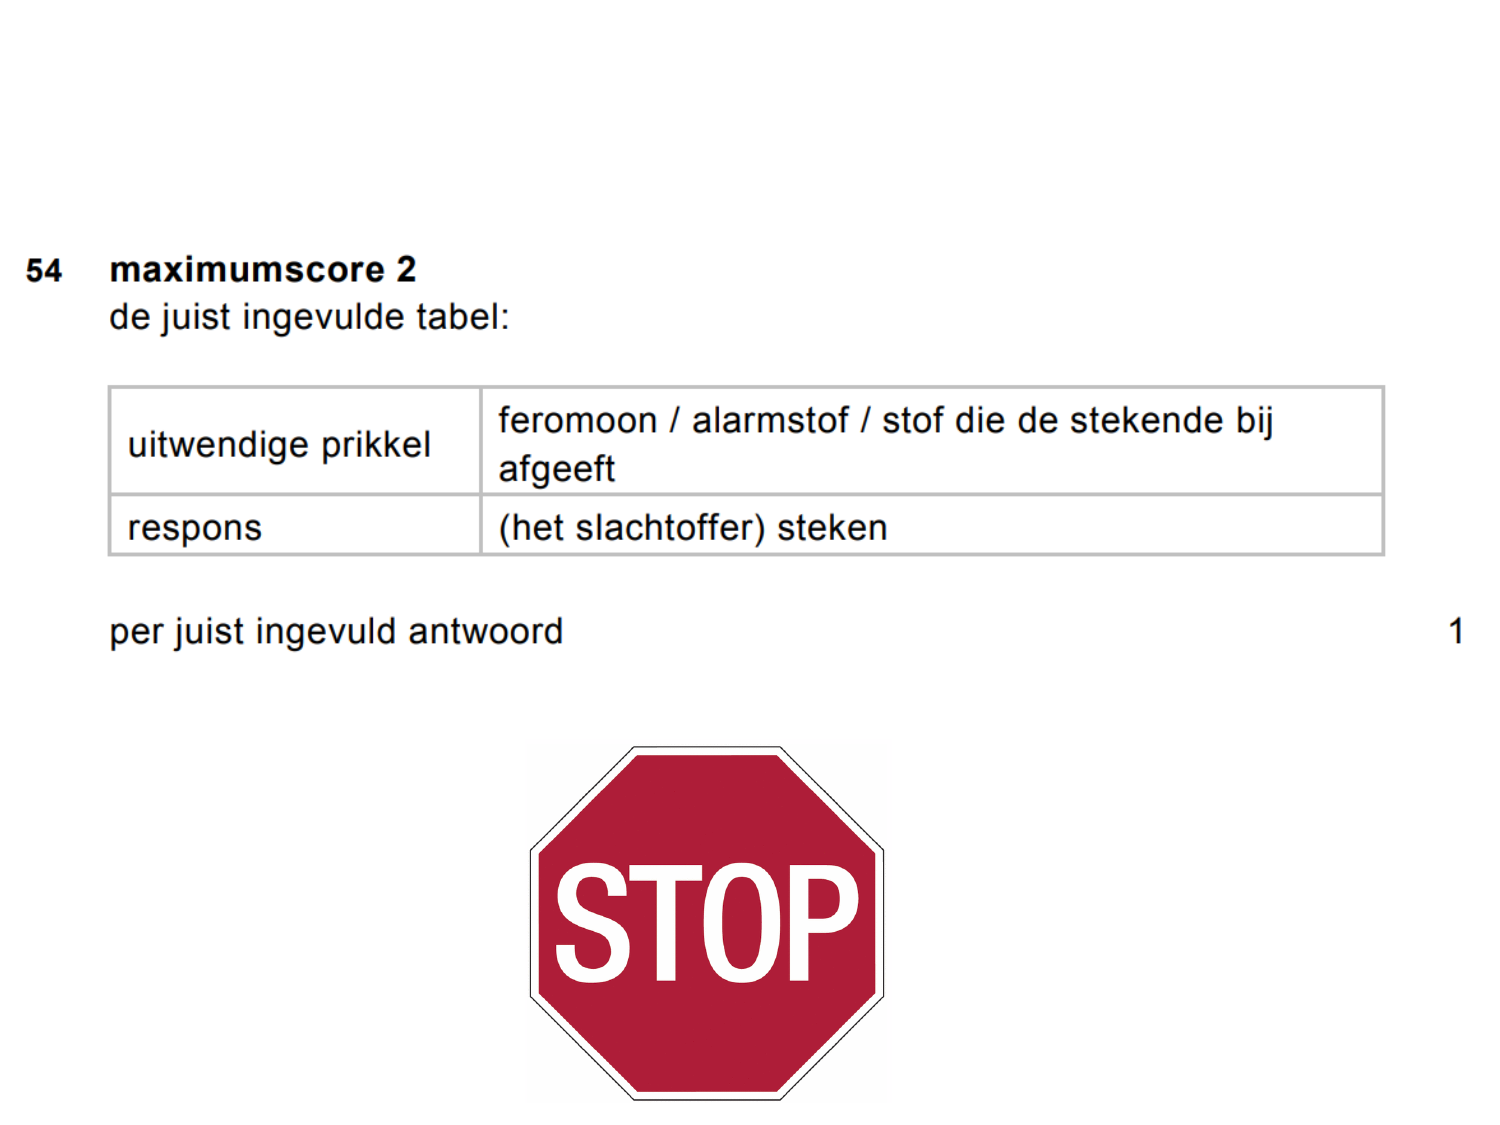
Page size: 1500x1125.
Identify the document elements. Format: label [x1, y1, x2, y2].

picture [0, 219, 1499, 702]
picture [525, 739, 892, 1104]
